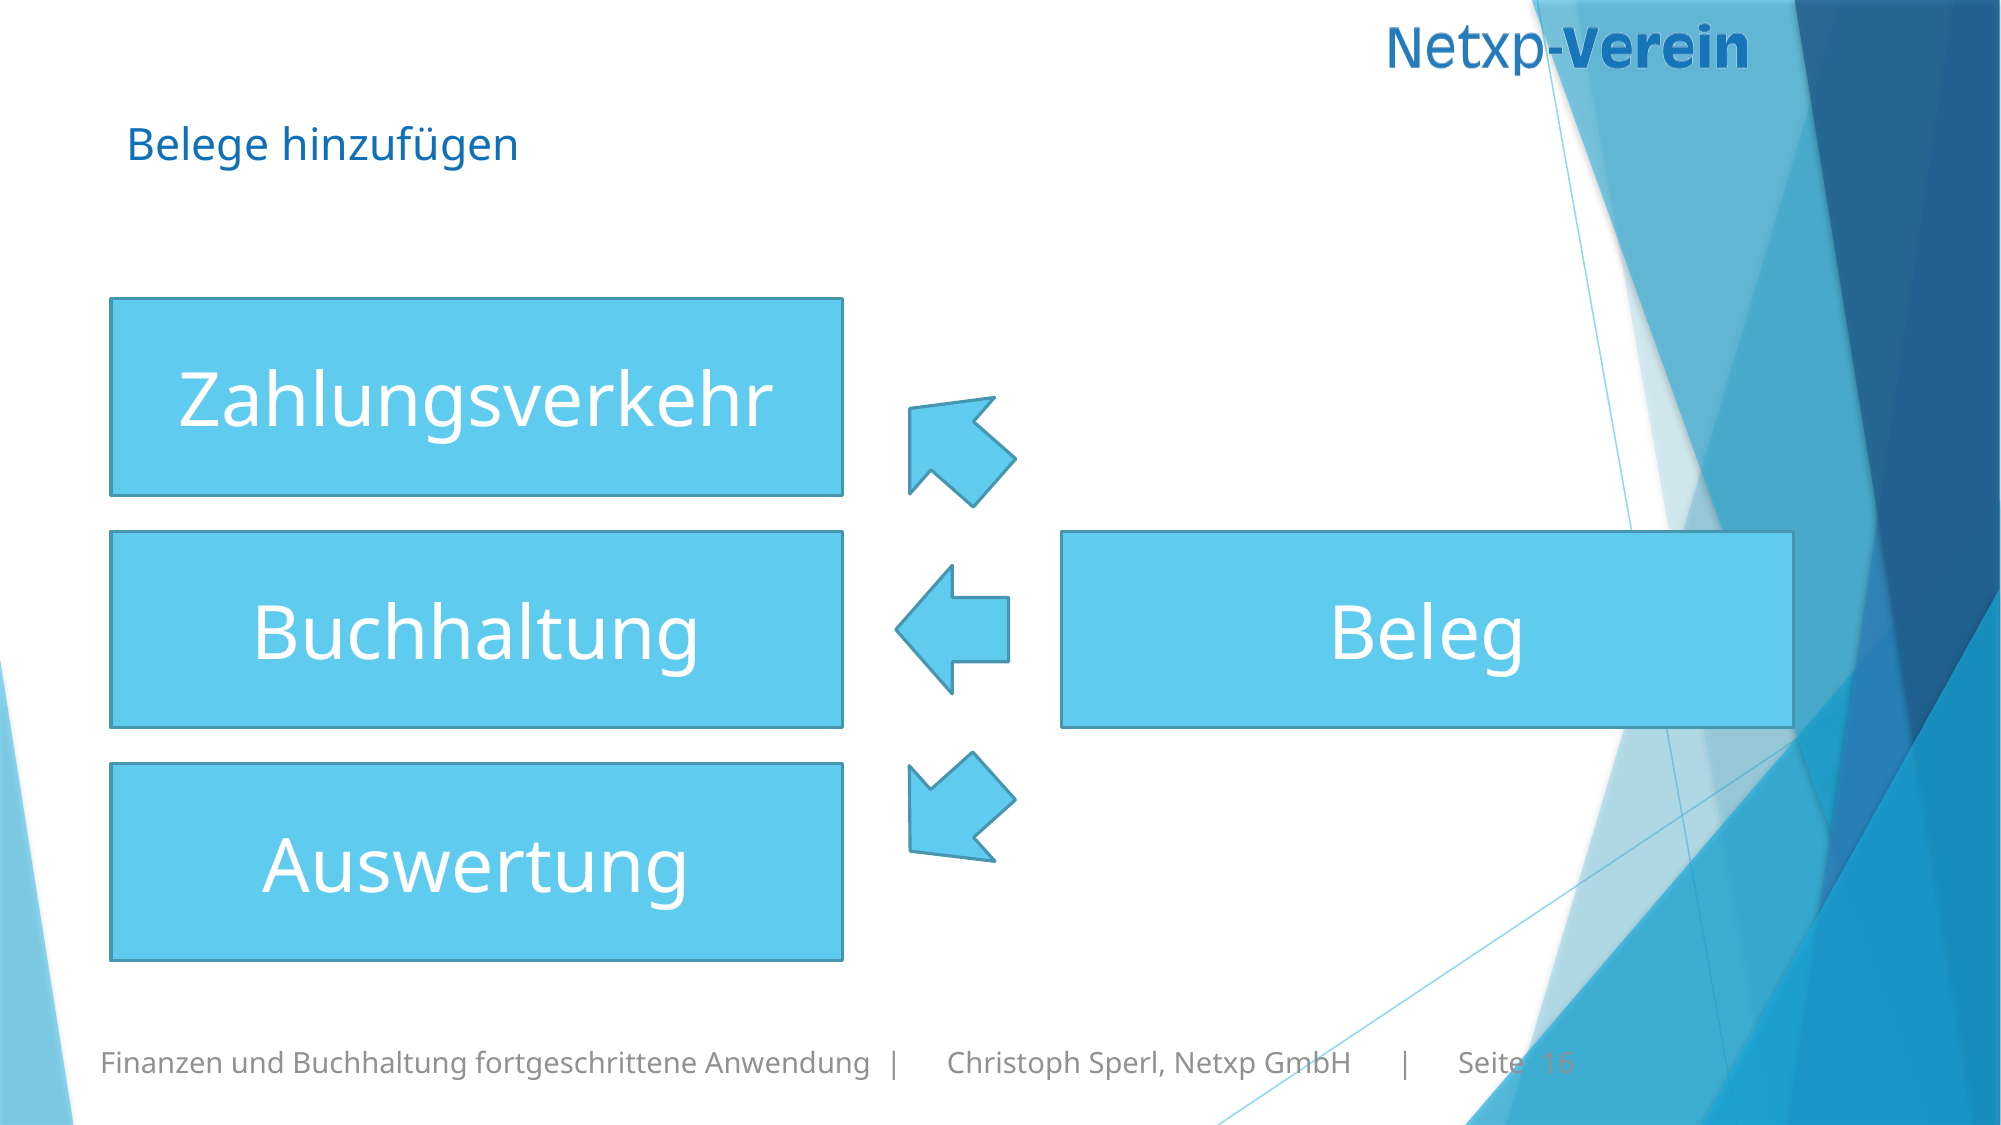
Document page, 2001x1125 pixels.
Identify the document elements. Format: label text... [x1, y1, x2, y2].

text_box Beleg [1060, 530, 1795, 729]
text_box [907, 750, 1017, 863]
text_box [894, 563, 1011, 696]
text_box Buchhaltung [109, 530, 844, 729]
picture [1536, 22, 1753, 76]
text_box Zahlungsverkehr [109, 297, 844, 497]
text_box Auswertung [109, 762, 844, 962]
title Belege hinzufügen [111, 108, 1522, 232]
text_box [908, 395, 1017, 509]
